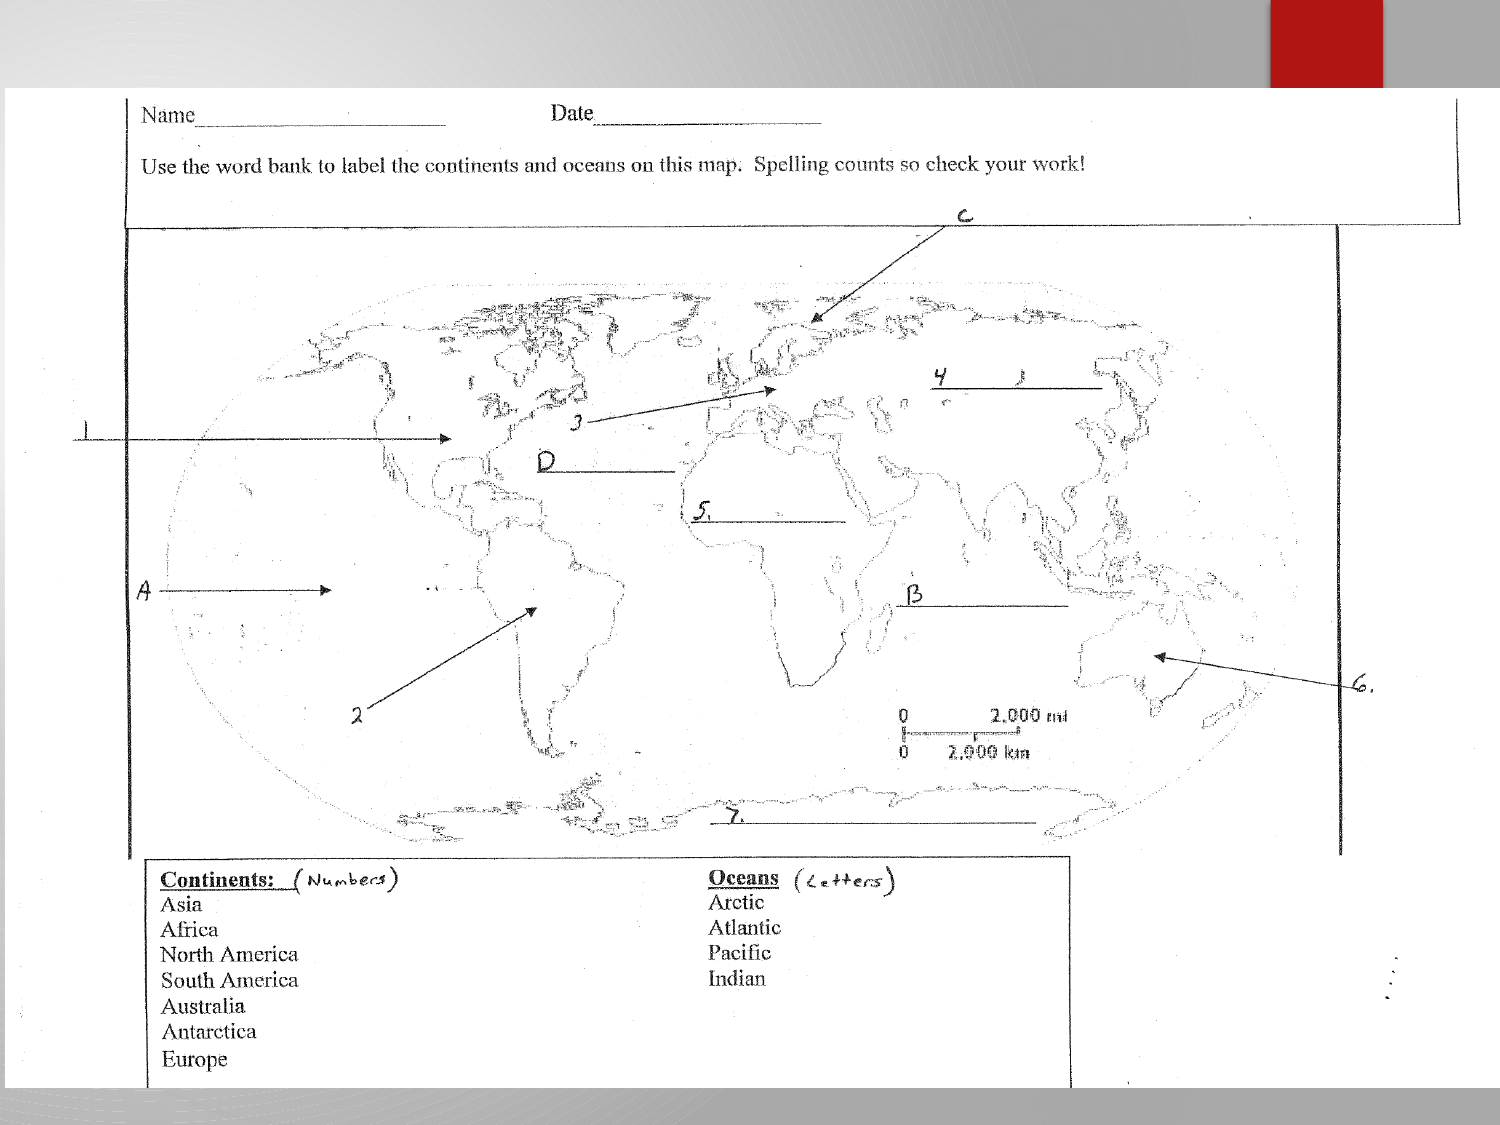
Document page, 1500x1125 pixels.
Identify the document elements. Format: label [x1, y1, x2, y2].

picture [252, 0, 1253, 1125]
